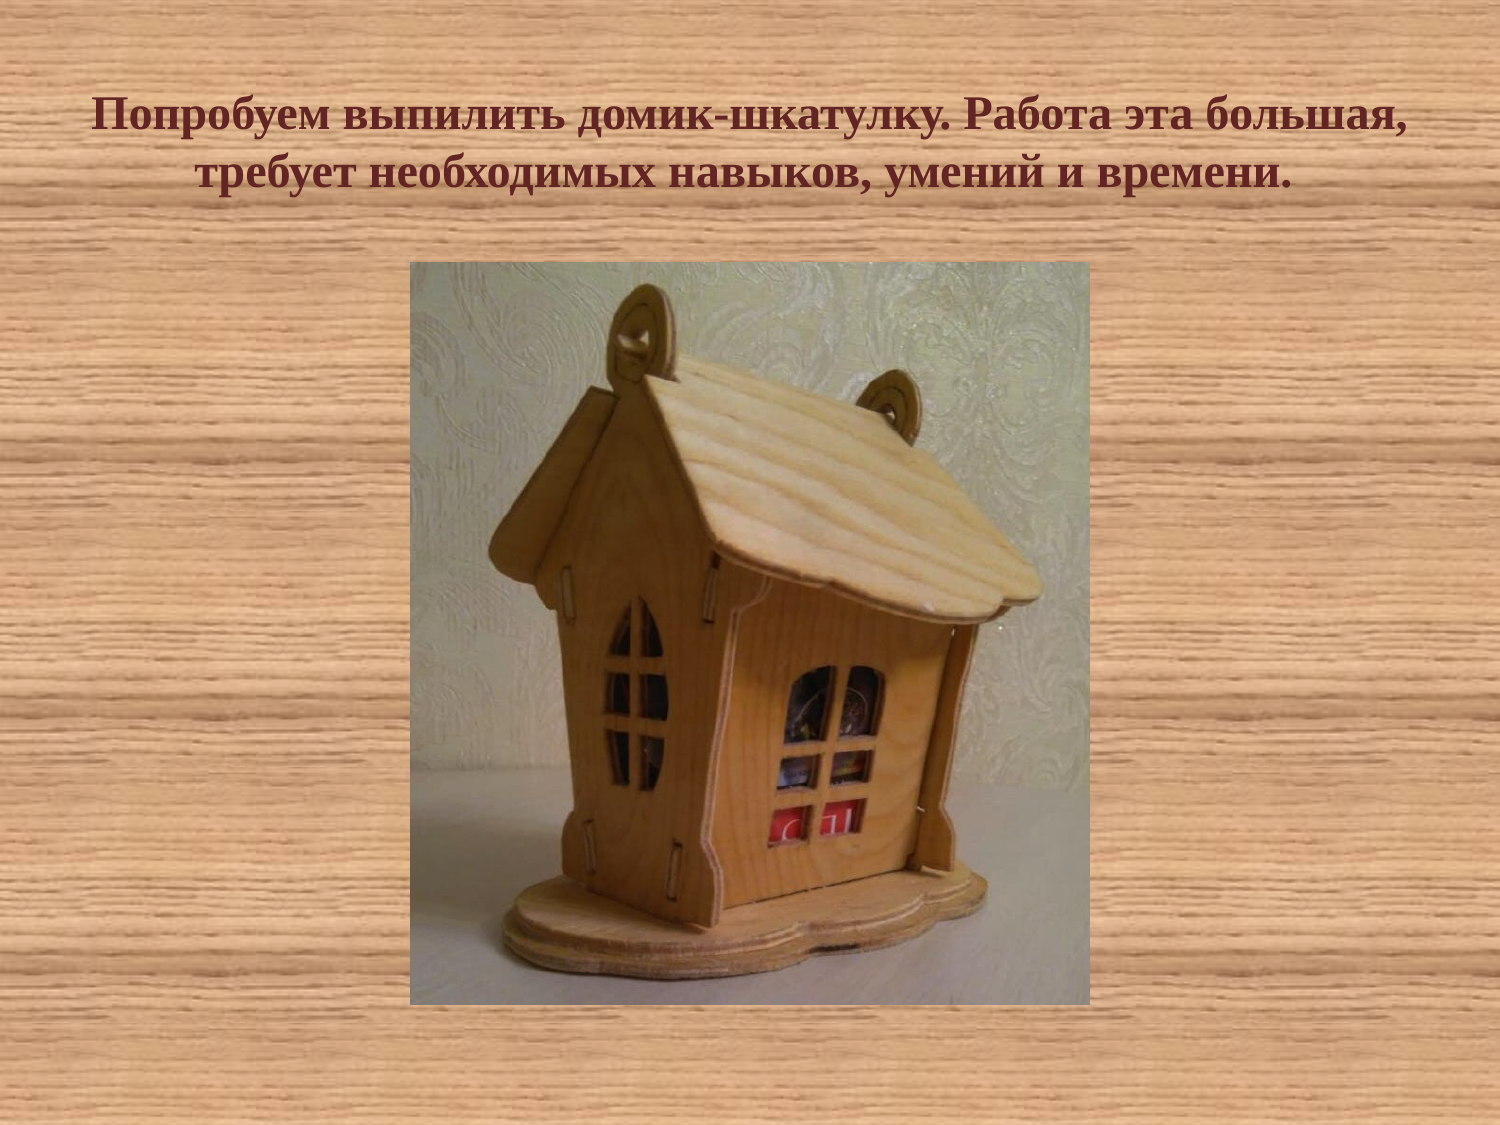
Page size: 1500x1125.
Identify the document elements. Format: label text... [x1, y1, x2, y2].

title Попробуем выпилить домик-шкатулку. Работа эта большая, требует необходимых навыков, умений и времени. [75, 45, 1425, 233]
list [410, 262, 1090, 1006]
